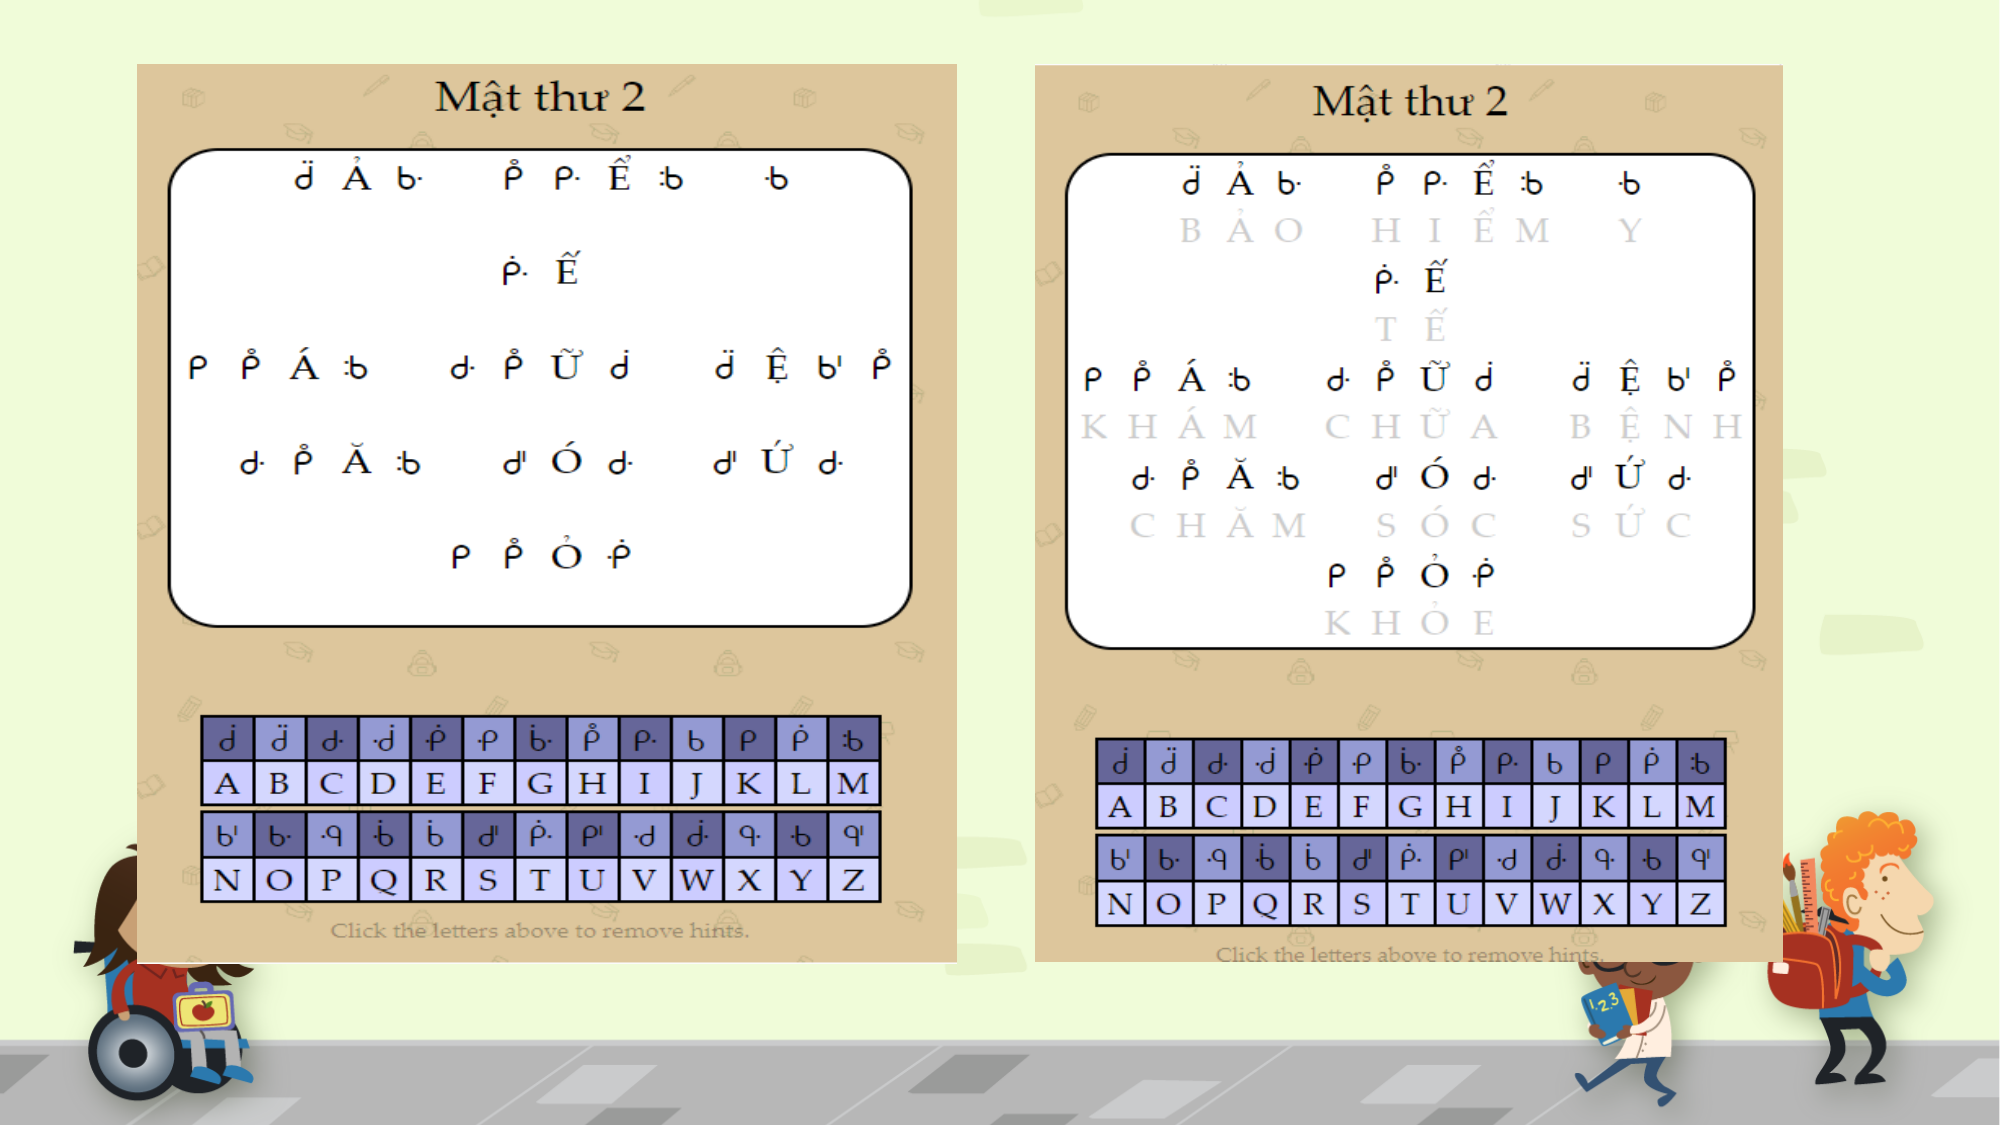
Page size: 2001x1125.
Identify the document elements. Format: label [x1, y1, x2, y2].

list [1035, 64, 1783, 962]
list [136, 64, 957, 964]
picture [0, 0, 2000, 1125]
